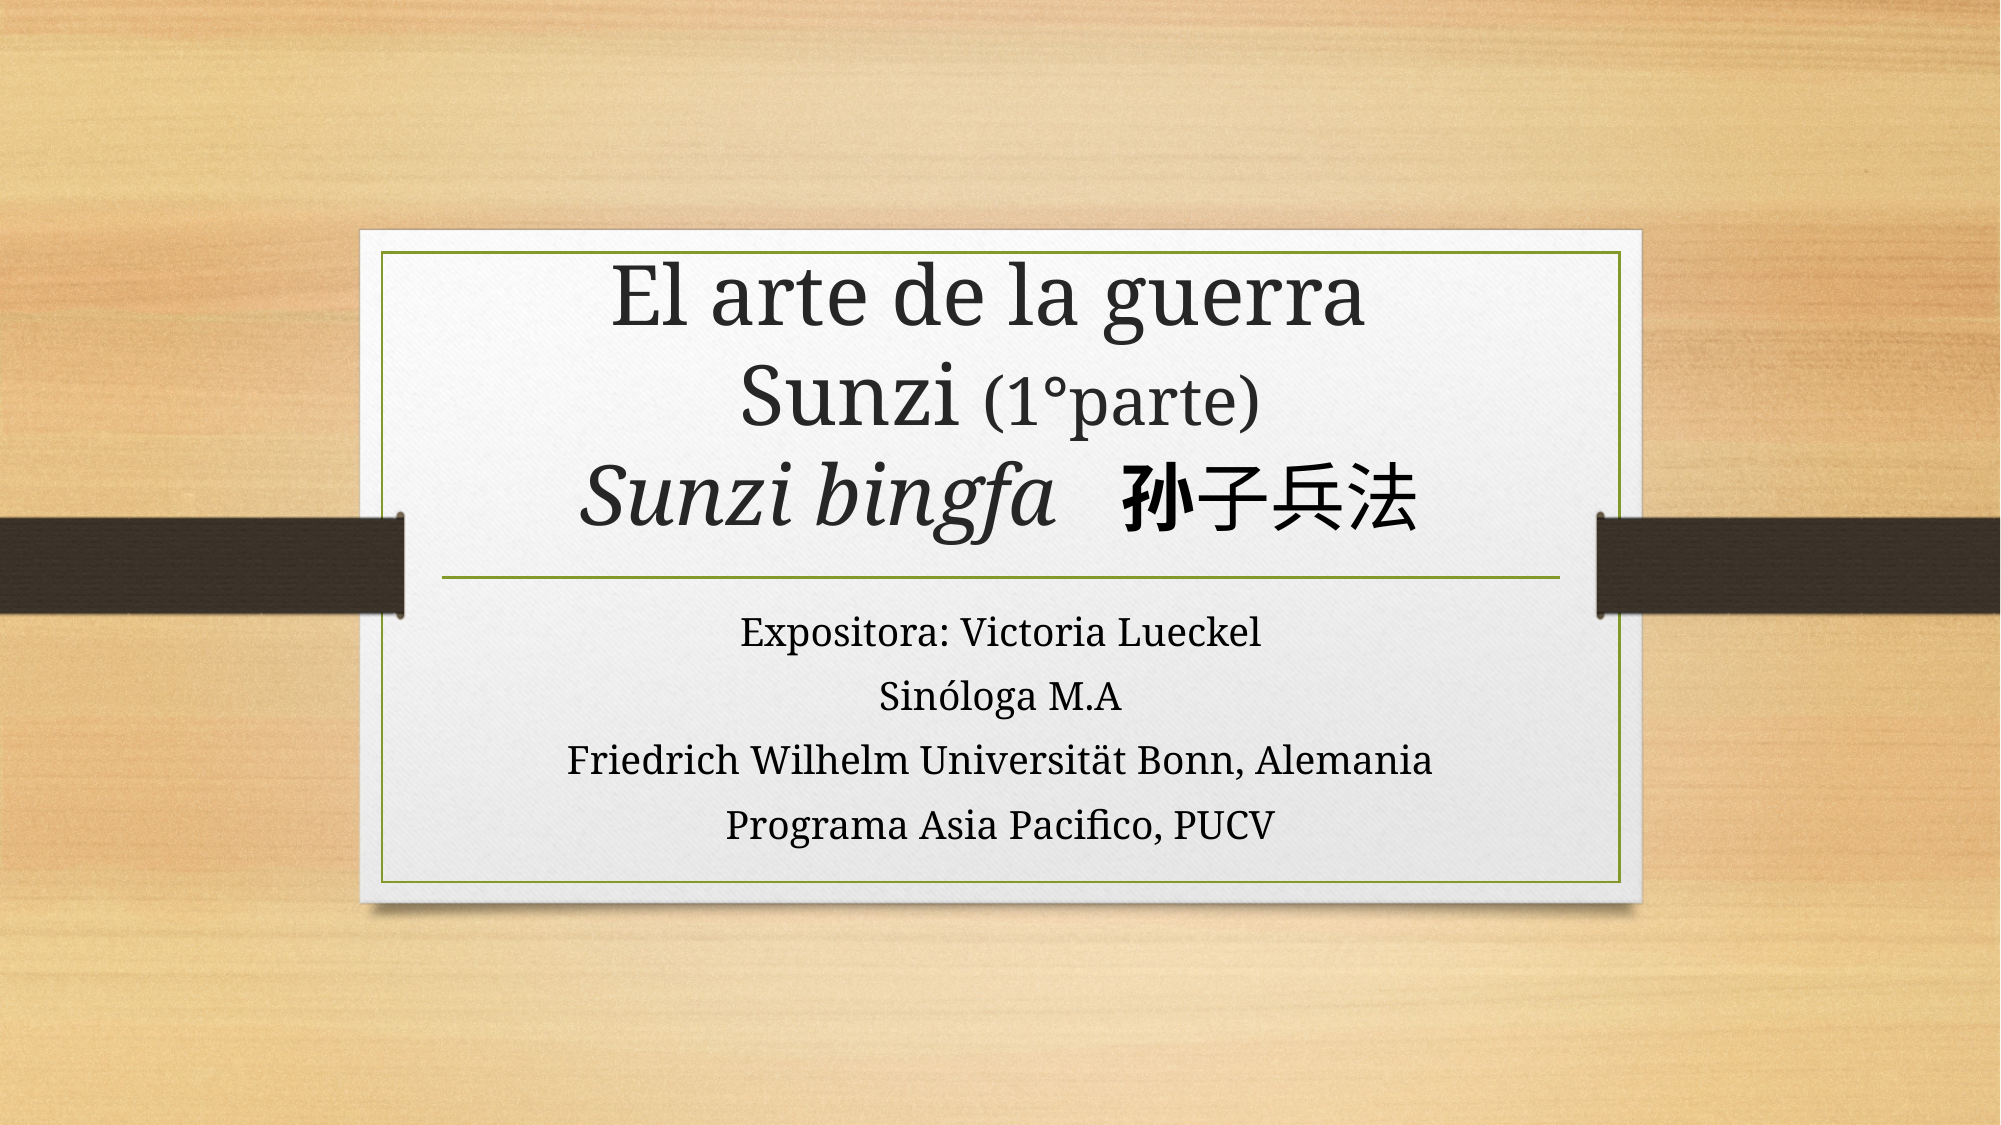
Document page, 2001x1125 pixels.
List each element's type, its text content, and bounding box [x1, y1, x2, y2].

picture [0, 0, 2001, 1125]
subtitle Expositora: Victoria Lueckel Sinóloga M.A Friedrich Wilhelm Universität Bonn, Alemania Programa Asia Pacifico, PUCV [441, 600, 1560, 858]
title El arte de la guerra Sunzi (1°parte) Sunzi bingfa 孙子兵法 [441, 221, 1560, 600]
